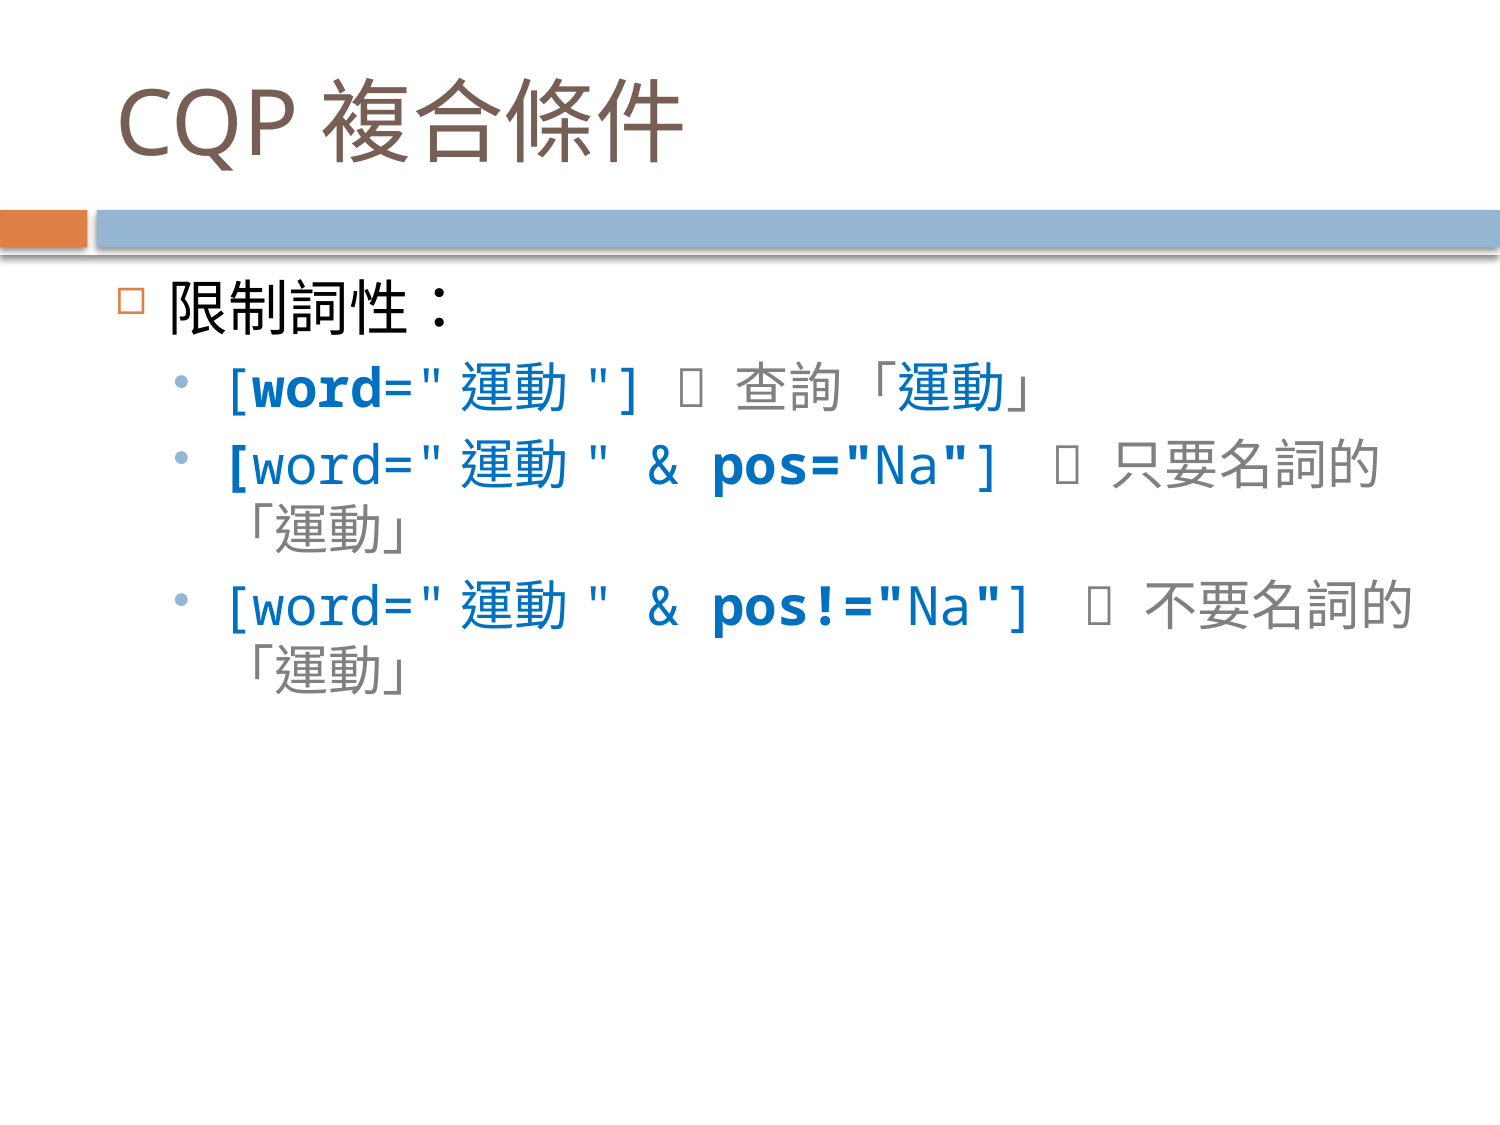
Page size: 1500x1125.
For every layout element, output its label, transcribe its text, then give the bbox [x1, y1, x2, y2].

list 限制詞性： [word="運動"]  查詢「運動」 [word="運動" & pos="Na"]  只要名詞的「運動」 [word="運動" & pos!="Na"]  不要名詞的「運動」 [100, 262, 1438, 1000]
title CQP複合條件 [100, 37, 1438, 200]
